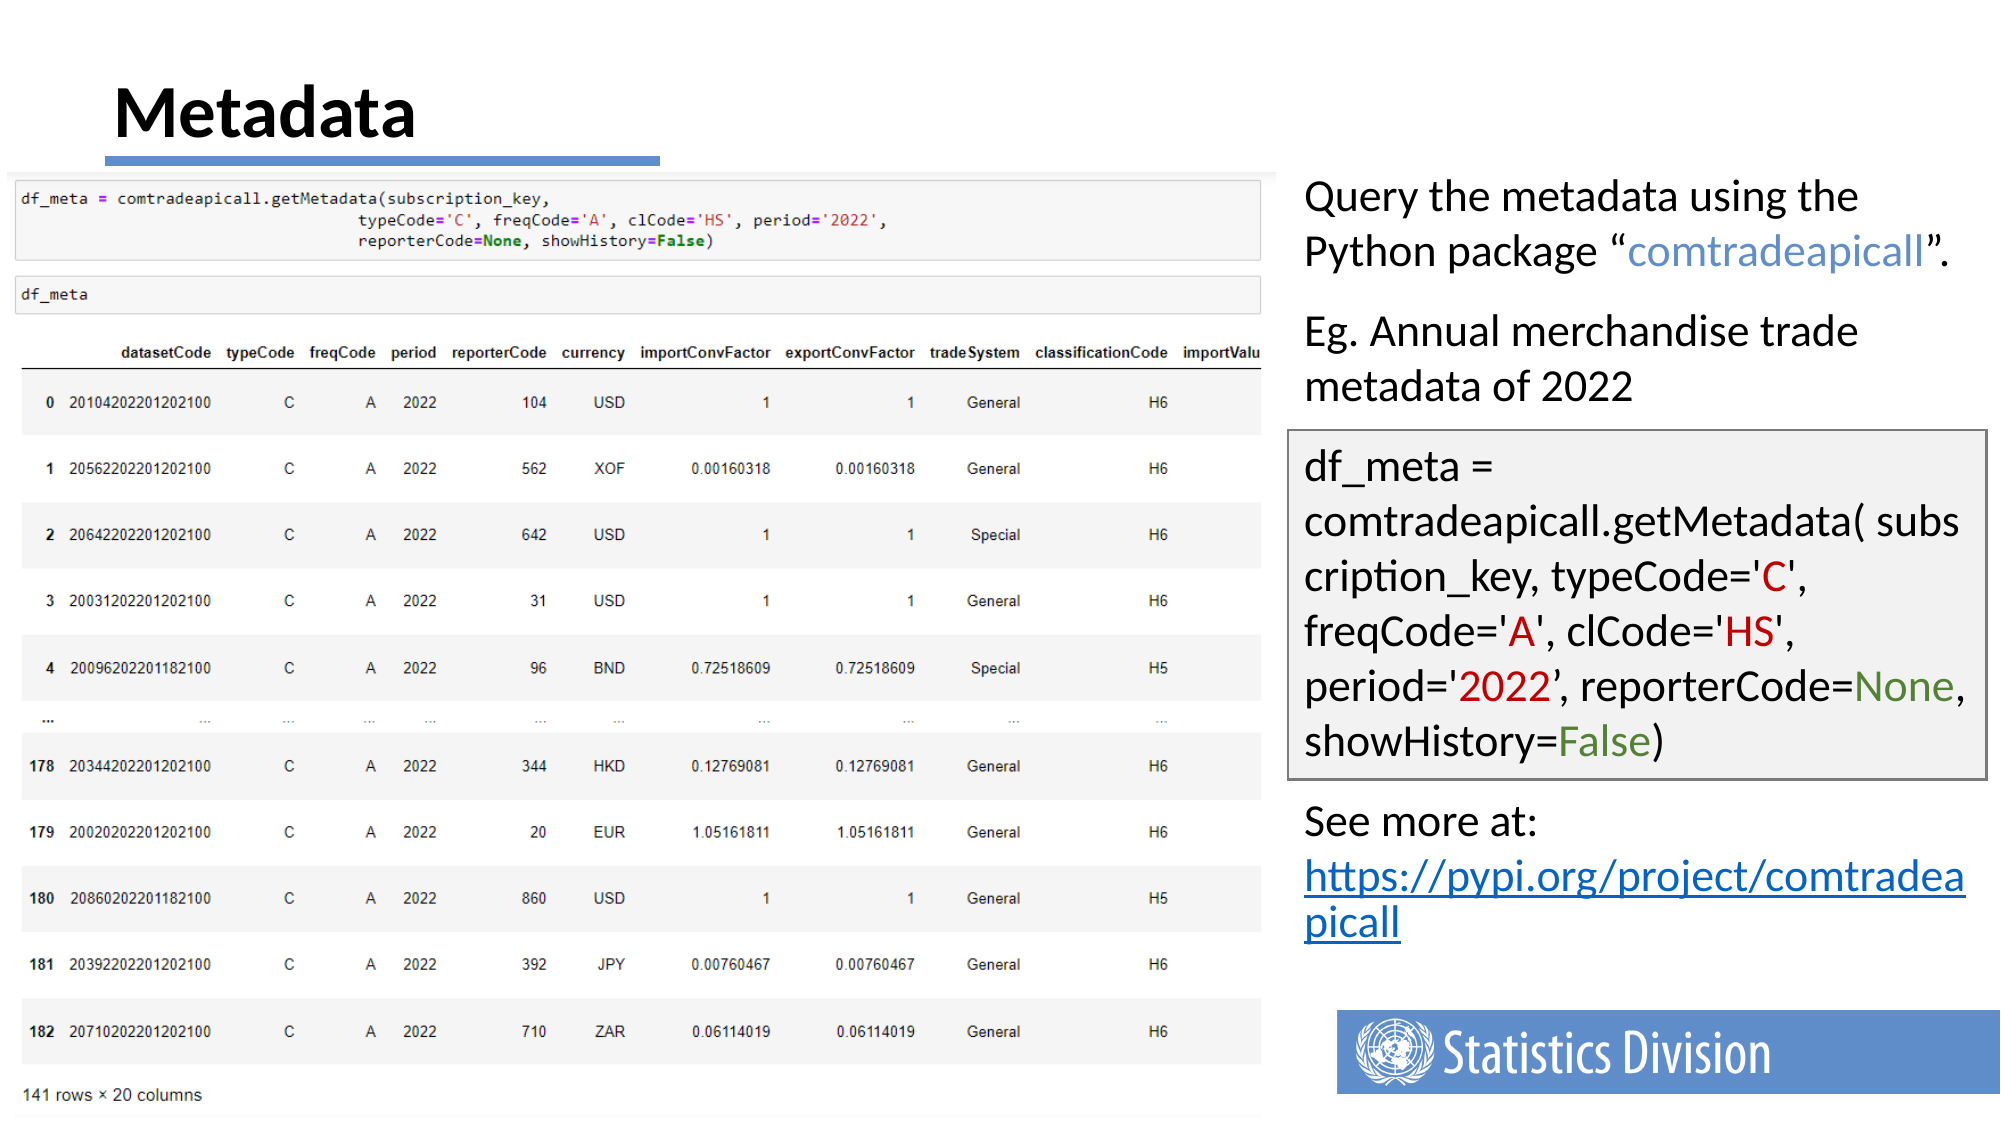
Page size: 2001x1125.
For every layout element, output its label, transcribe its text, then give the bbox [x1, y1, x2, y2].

picture [6, 172, 1276, 1118]
picture [1337, 1010, 2000, 1094]
title Metadata [98, 69, 1824, 157]
text_box Query the metadata using the Python package “comtradeapicall”. Eg. Annual merchandise trade metadata of 2022 df_meta = comtradeapicall.getMetadata( subscription_key, typeCode='C', freqCode='A', clCode='HS', period='2022’, reporterCode=None, showHistory=False) See more at: https://pypi.org/project/comtradeapicall [1289, 158, 1988, 909]
